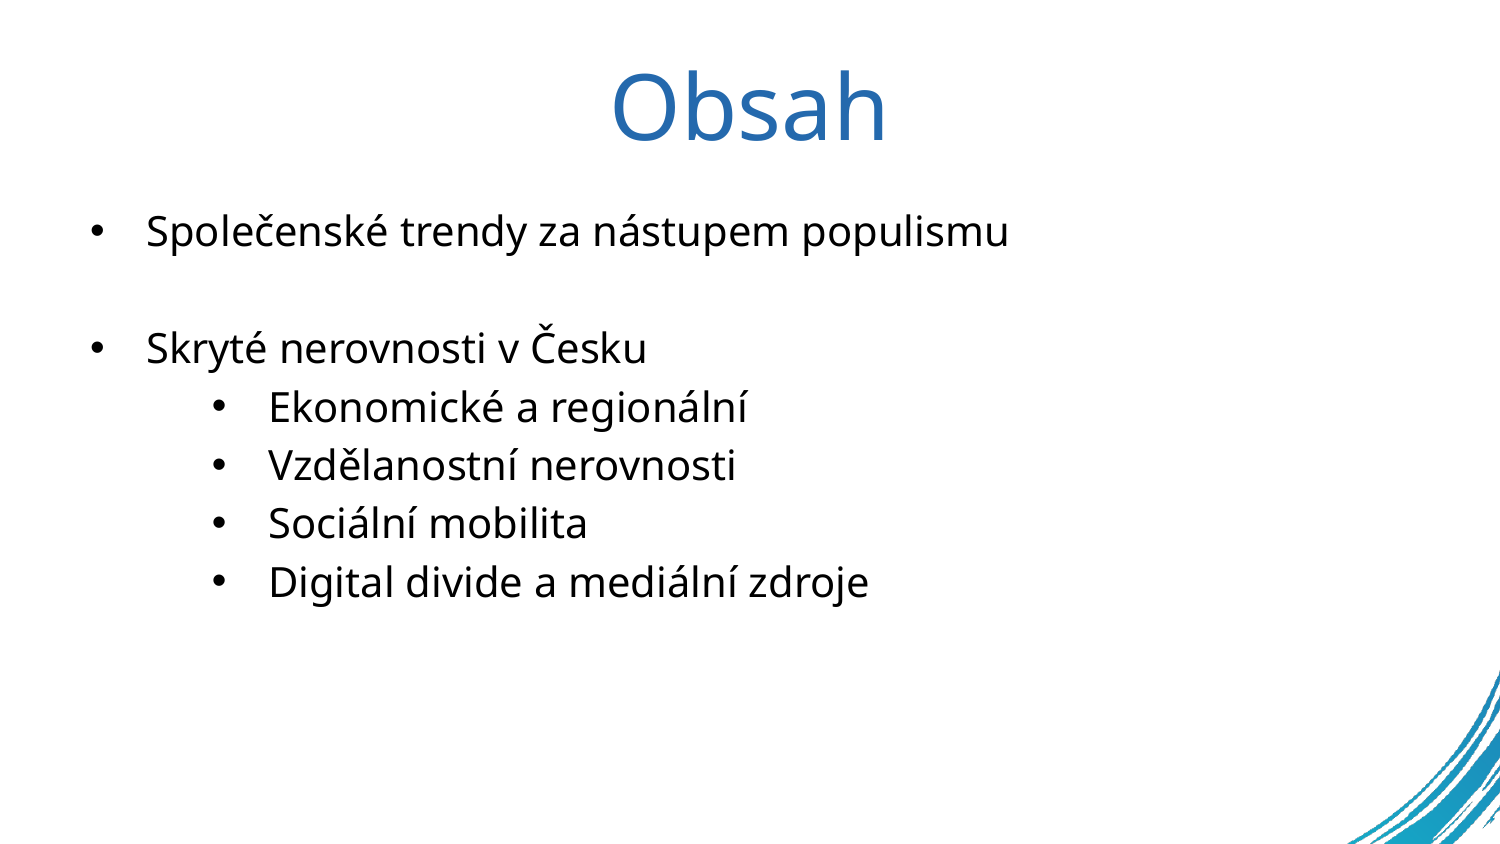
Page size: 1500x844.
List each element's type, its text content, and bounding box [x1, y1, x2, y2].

title Obsah [75, 33, 1425, 175]
list Společenské trendy za nástupem populismu Skryté nerovnosti v Česku Ekonomické a regionální Vzdělanostní nerovnosti Sociální mobilita Digital divide a mediální zdroje [75, 197, 1422, 765]
picture [1193, 555, 1500, 844]
